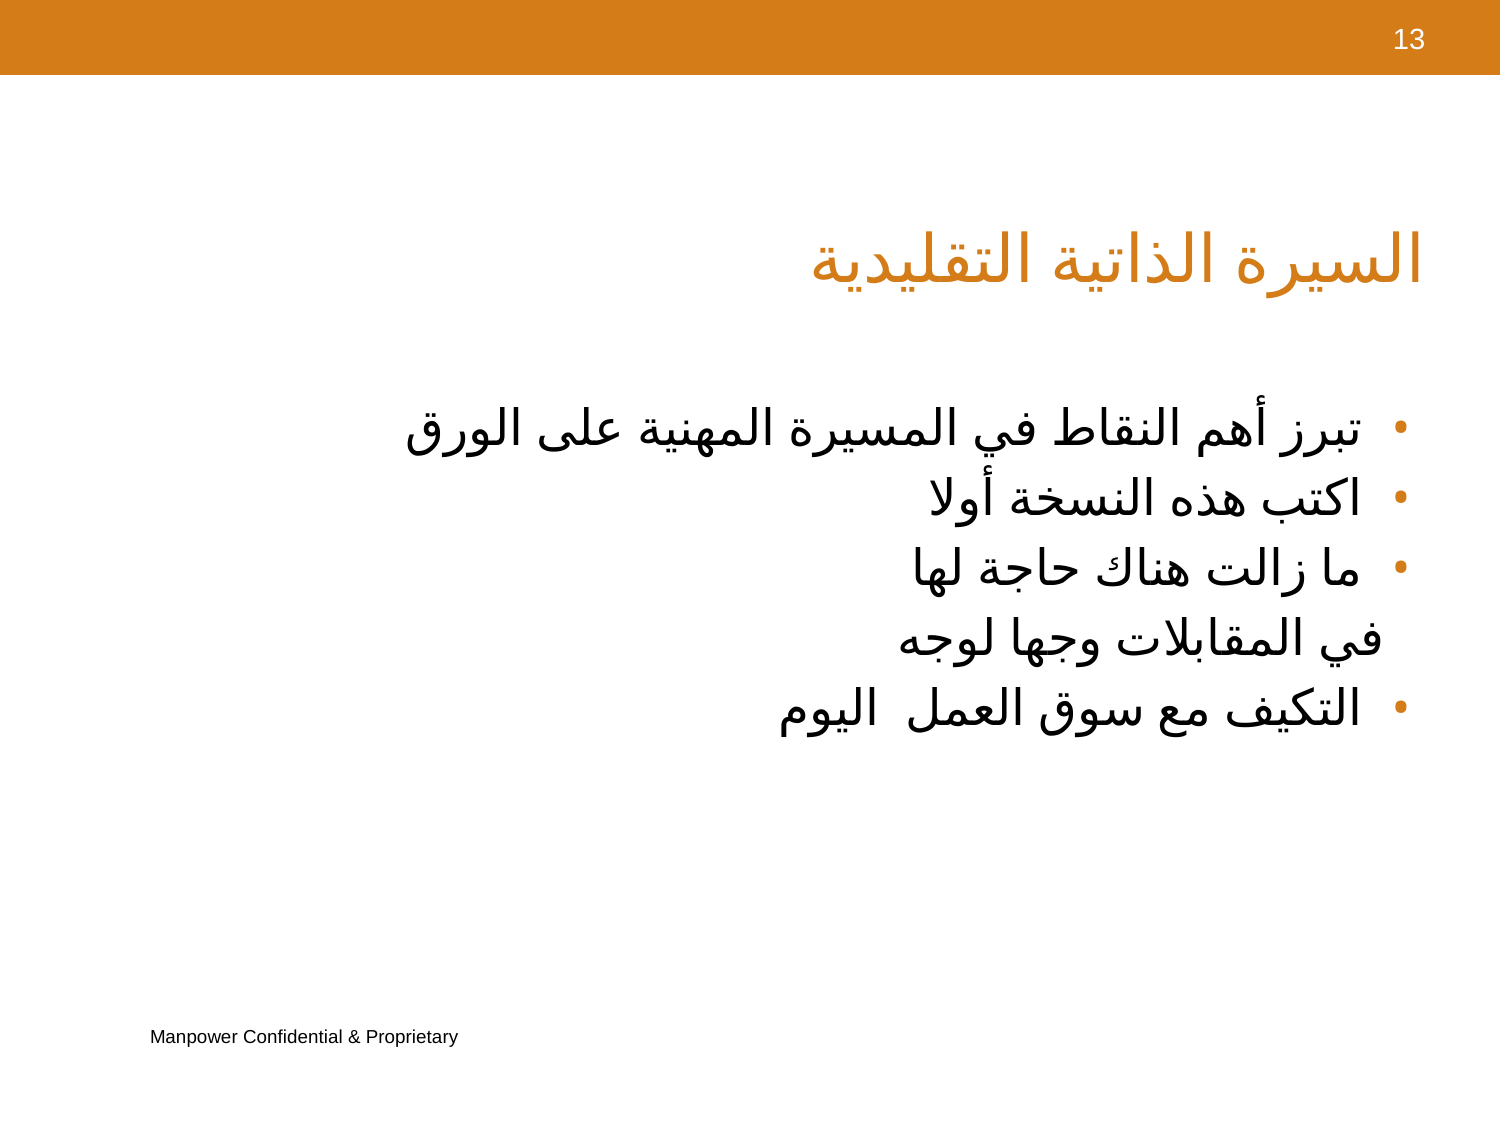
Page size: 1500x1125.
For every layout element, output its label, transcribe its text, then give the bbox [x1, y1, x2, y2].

title السيرة الذاتية التقليدية [112, 208, 1426, 360]
list تبرز أهم النقاط في المسيرة المهنية على الورق اكتب هذه النسخة أولا ما زالت هناك حاجة لها في المقابلات وجها لوجه التكيف مع سوق العمل اليوم [112, 388, 1426, 1004]
text_box 13 [1112, 16, 1426, 59]
